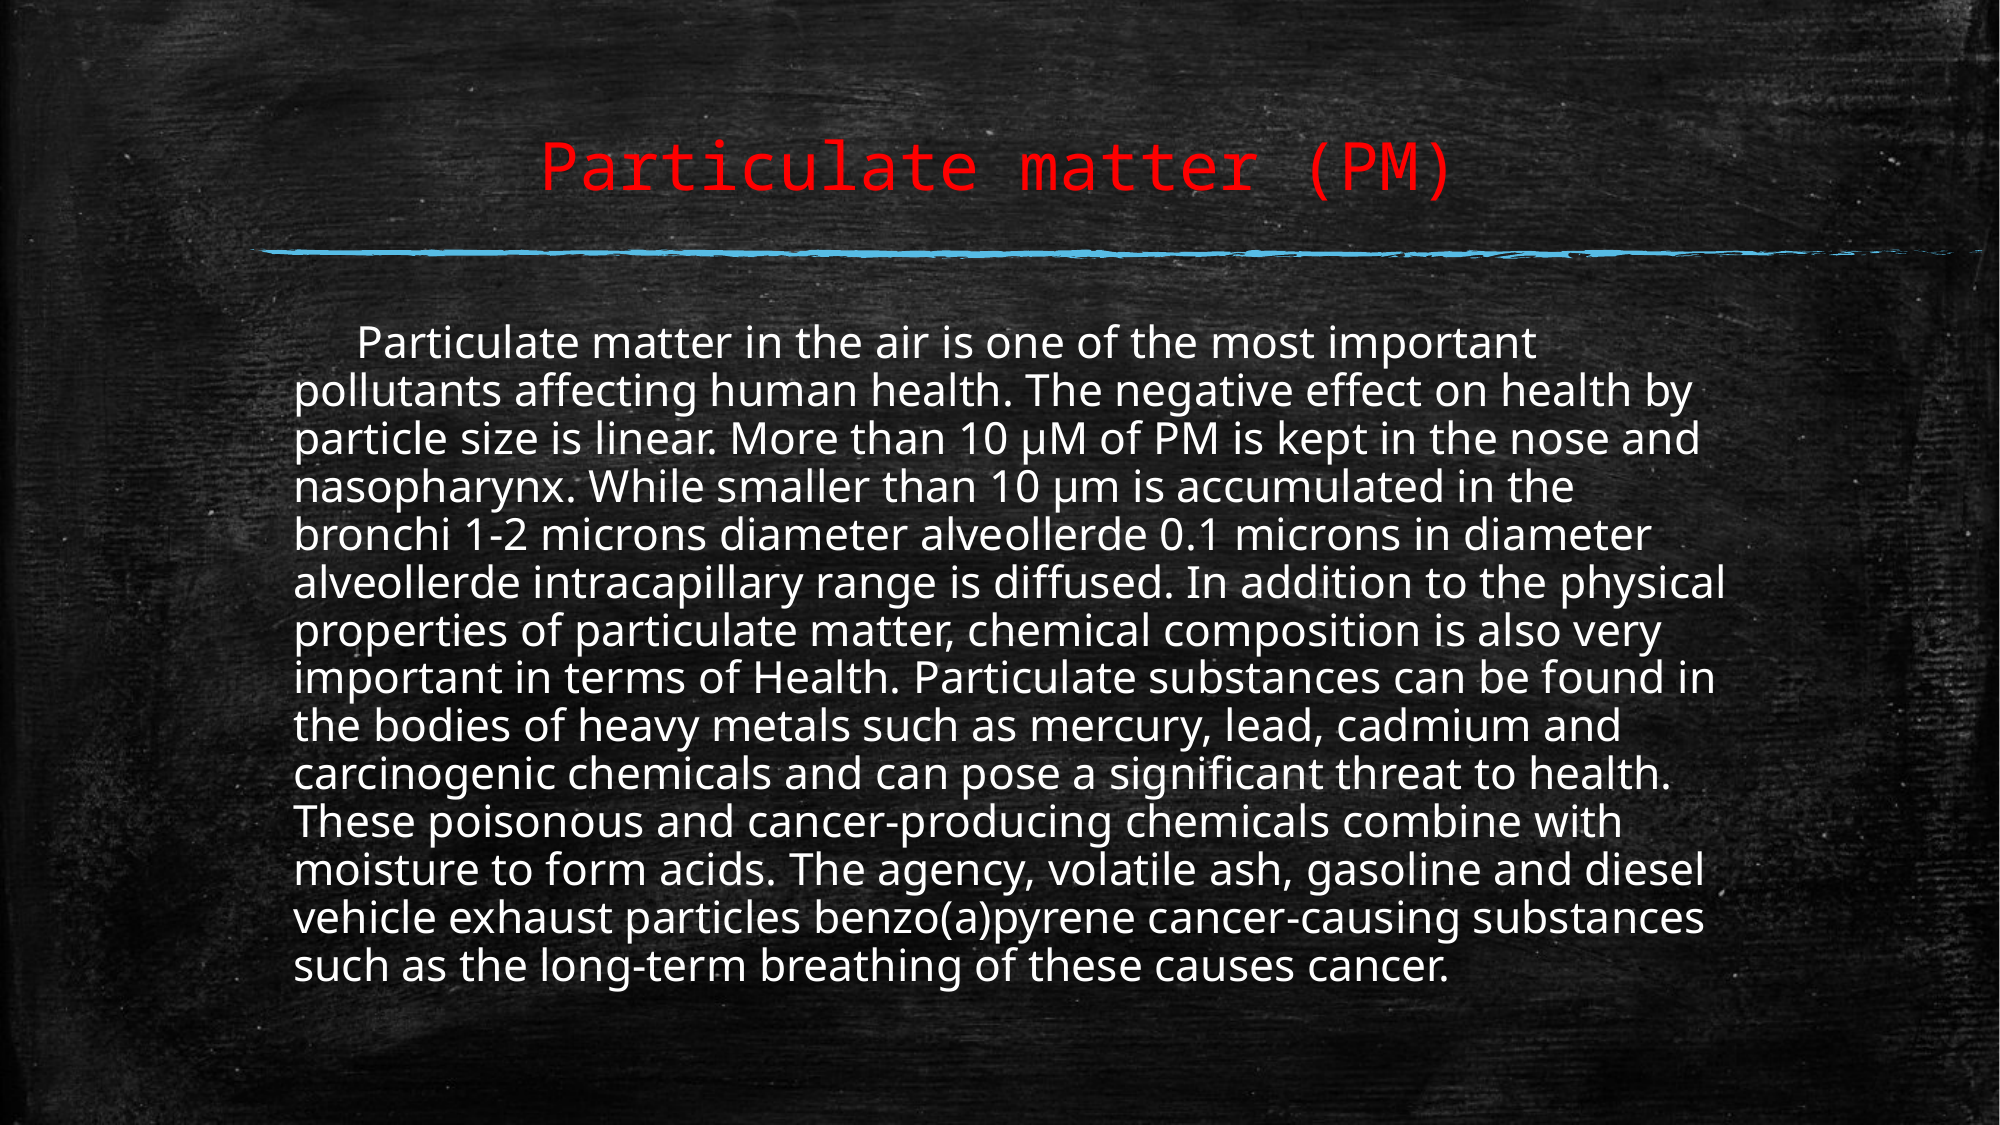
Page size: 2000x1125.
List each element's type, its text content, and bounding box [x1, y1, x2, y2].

list Particulate matter in the air is one of the most important pollutants affecting human health. The negative effect on health by particle size is linear. More than 10 µM of PM is kept in the nose and nasopharynx. While smaller than 10 µm is accumulated in the bronchi 1-2 microns diameter alveollerde 0.1 microns in diameter alveollerde intracapillary range is diffused. In addition to the physical properties of particulate matter, chemical composition is also very important in terms of Health. Particulate substances can be found in the bodies of heavy metals such as mercury, lead, cadmium and carcinogenic chemicals and can pose a significant threat to health. These poisonous and cancer-producing chemicals combine with moisture to form acids. The agency, volatile ash, gasoline and diesel vehicle exhaust particles benzo(a)pyrene cancer-causing substances such as the long-term breathing of these causes cancer. [237, 312, 1750, 1013]
title Particulate matter (PM) [249, 93, 1750, 213]
